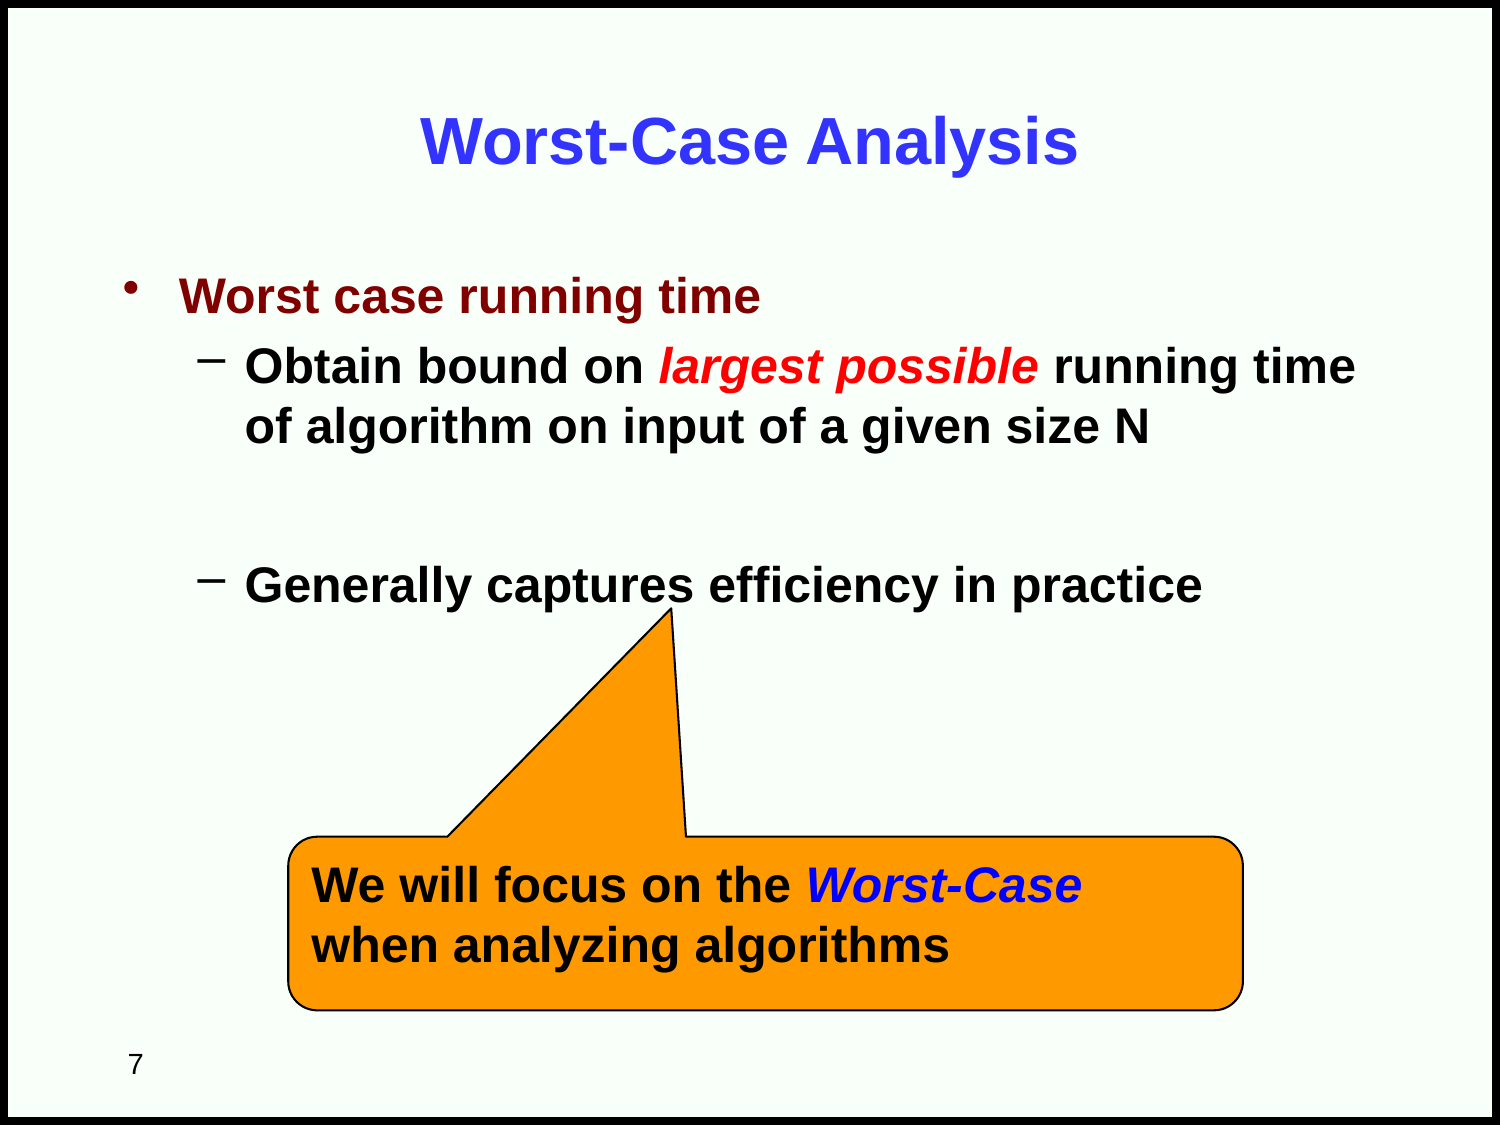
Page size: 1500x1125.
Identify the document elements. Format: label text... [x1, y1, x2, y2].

text_box We will focus on the Worst-Case when analyzing algorithms [288, 608, 1243, 1011]
list Worst case running time Obtain bound on largest possible running time of algorithm on input of a given size N Generally captures efficiency in practice [107, 255, 1395, 688]
title Worst-Case Analysis [112, 44, 1388, 232]
slide_number 7 [112, 1025, 425, 1100]
